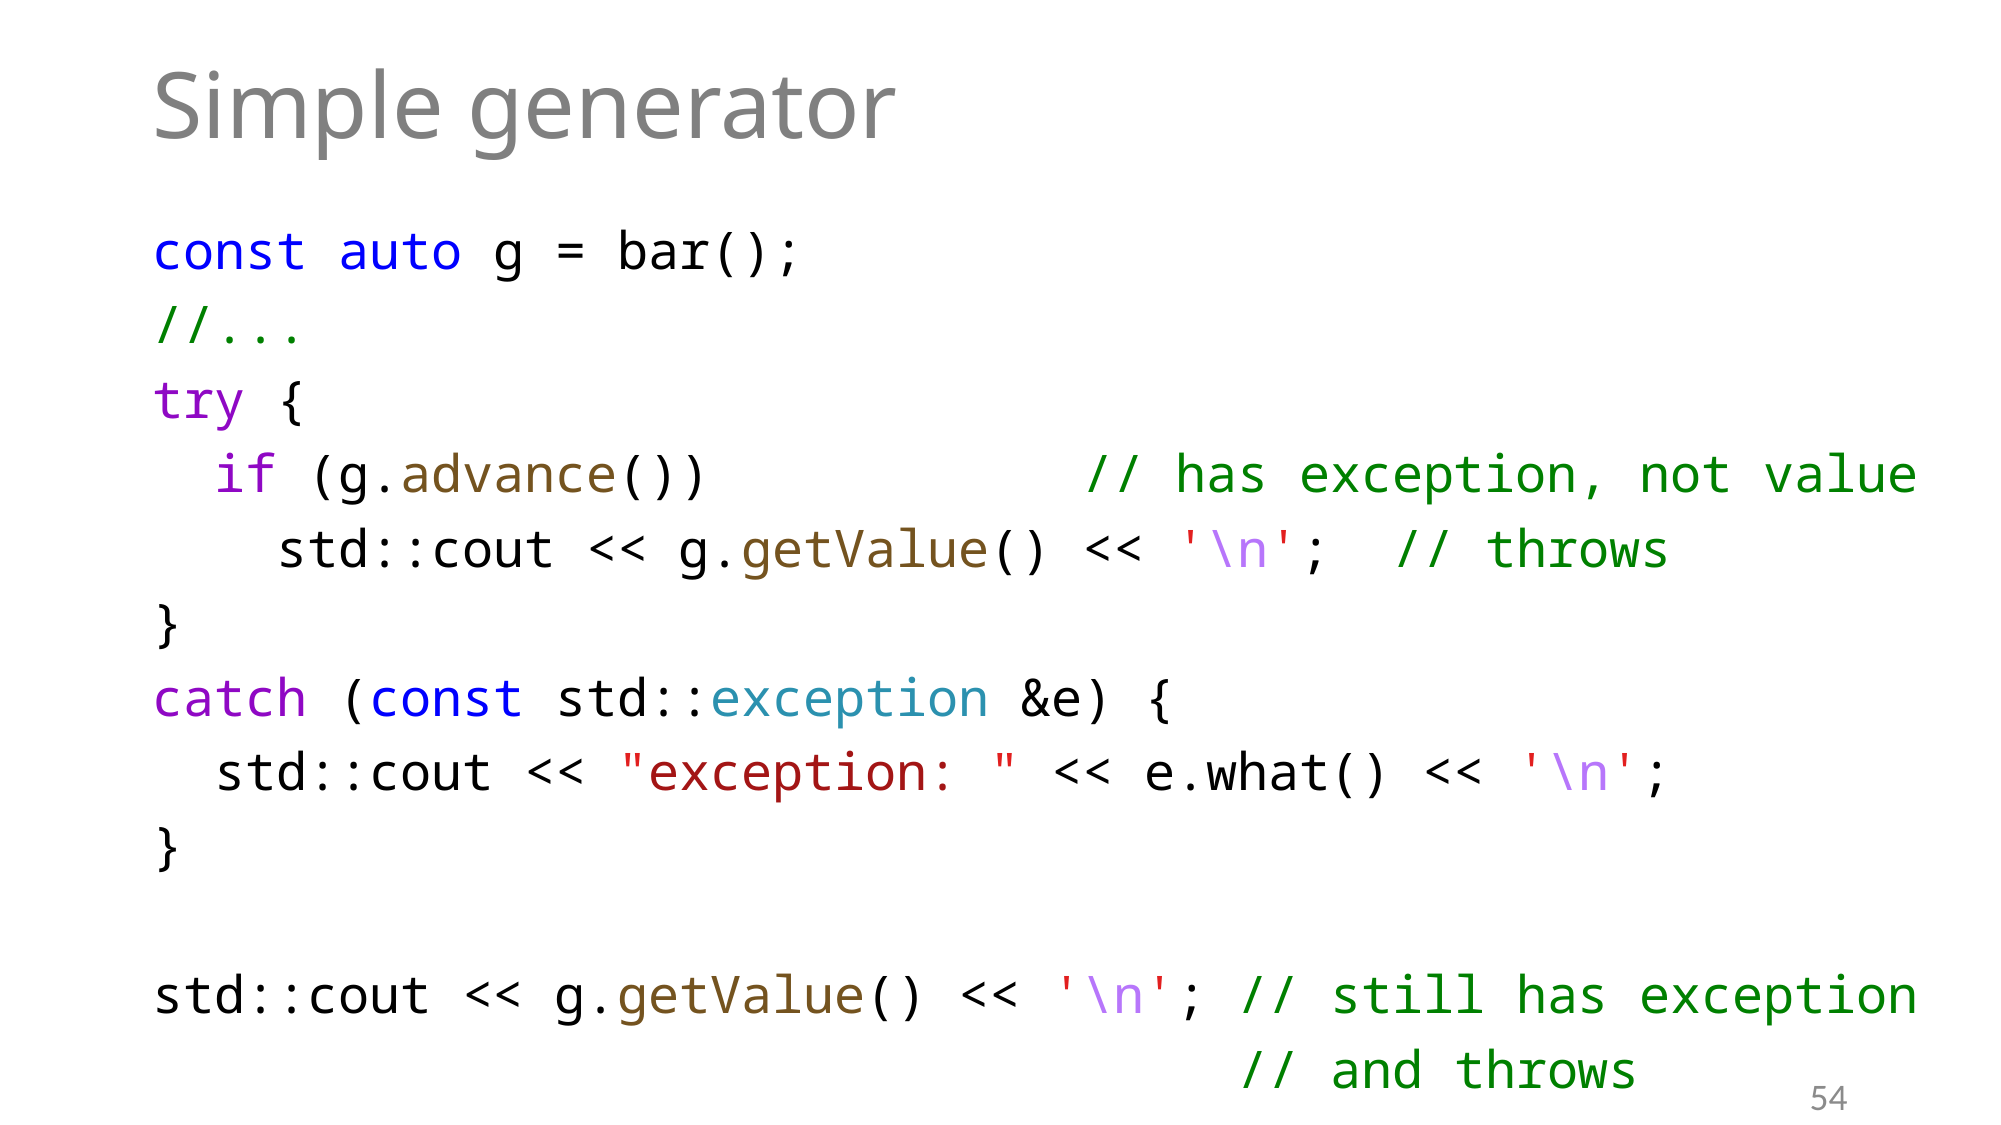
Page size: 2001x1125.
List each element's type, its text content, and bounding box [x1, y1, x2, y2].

slide_number 54 [1412, 1065, 1863, 1125]
title Simple generator [137, 0, 1863, 217]
list const auto g = bar(); //... try { if (g.advance()) // has exception, not value std::cout << g.getValue() << '\n'; // throws } catch (const std::exception &e) { std::cout << "exception: " << e.what() << '\n'; } std::cout << g.getValue() << '\n'; // still has exception // and throws [137, 217, 2000, 1125]
